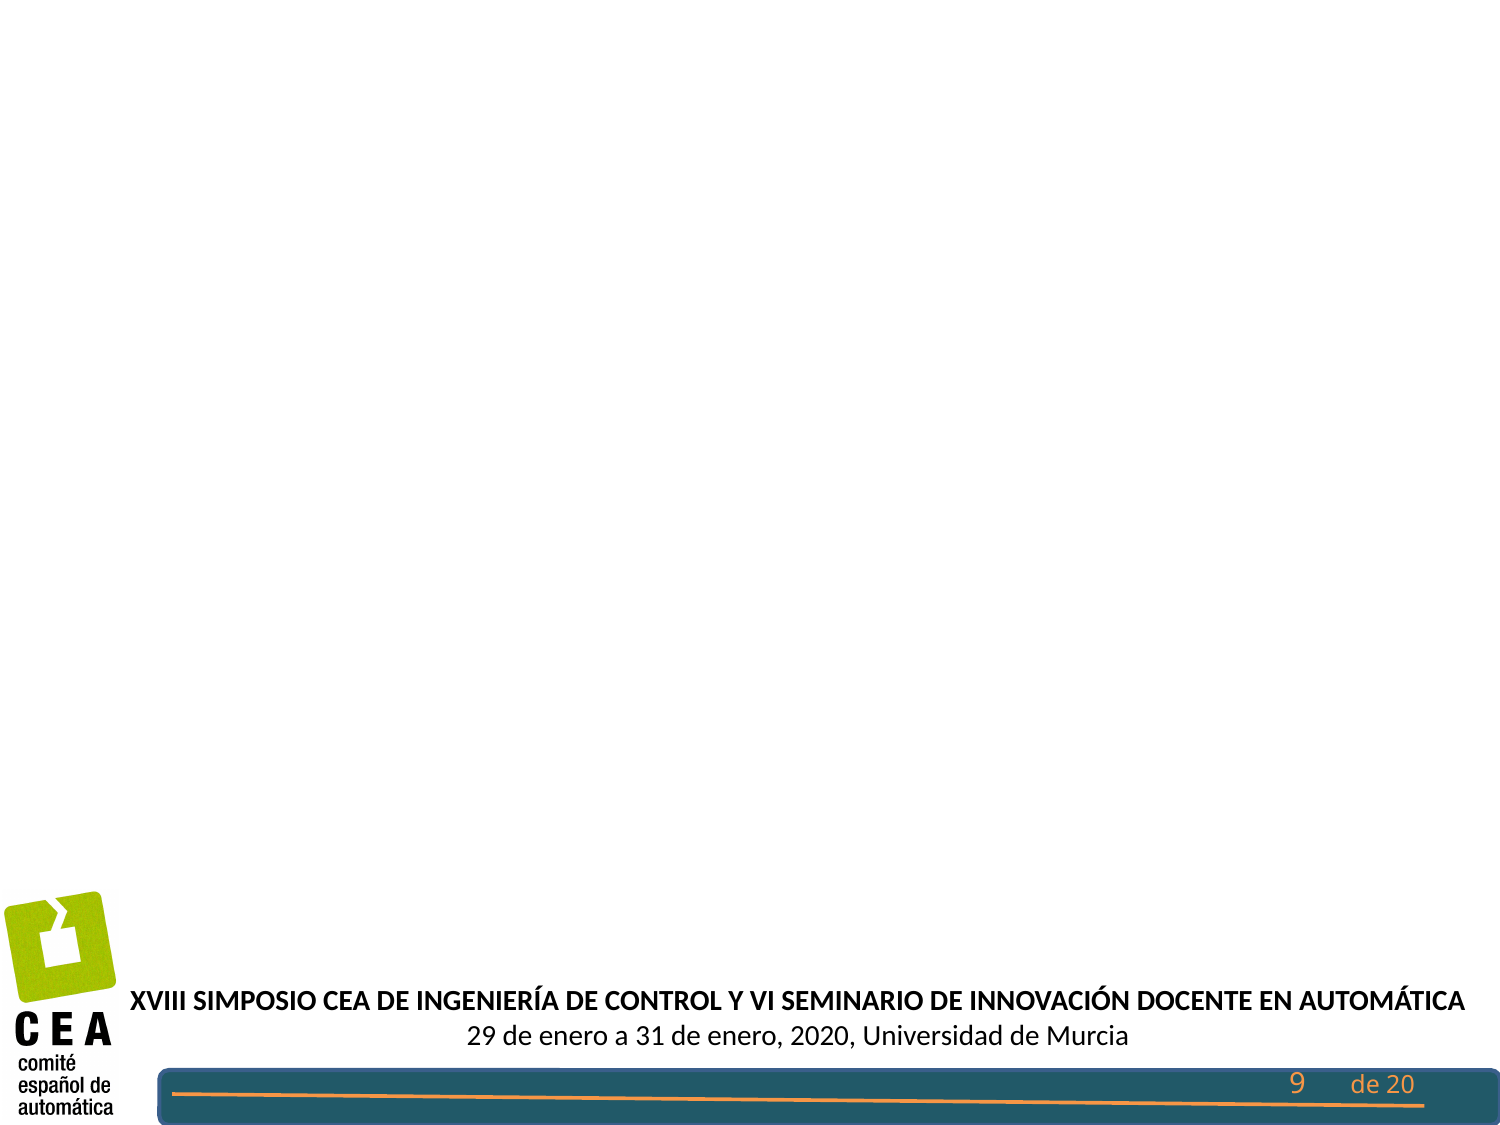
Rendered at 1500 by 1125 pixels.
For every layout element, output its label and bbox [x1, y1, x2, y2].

picture [2, 889, 119, 1120]
